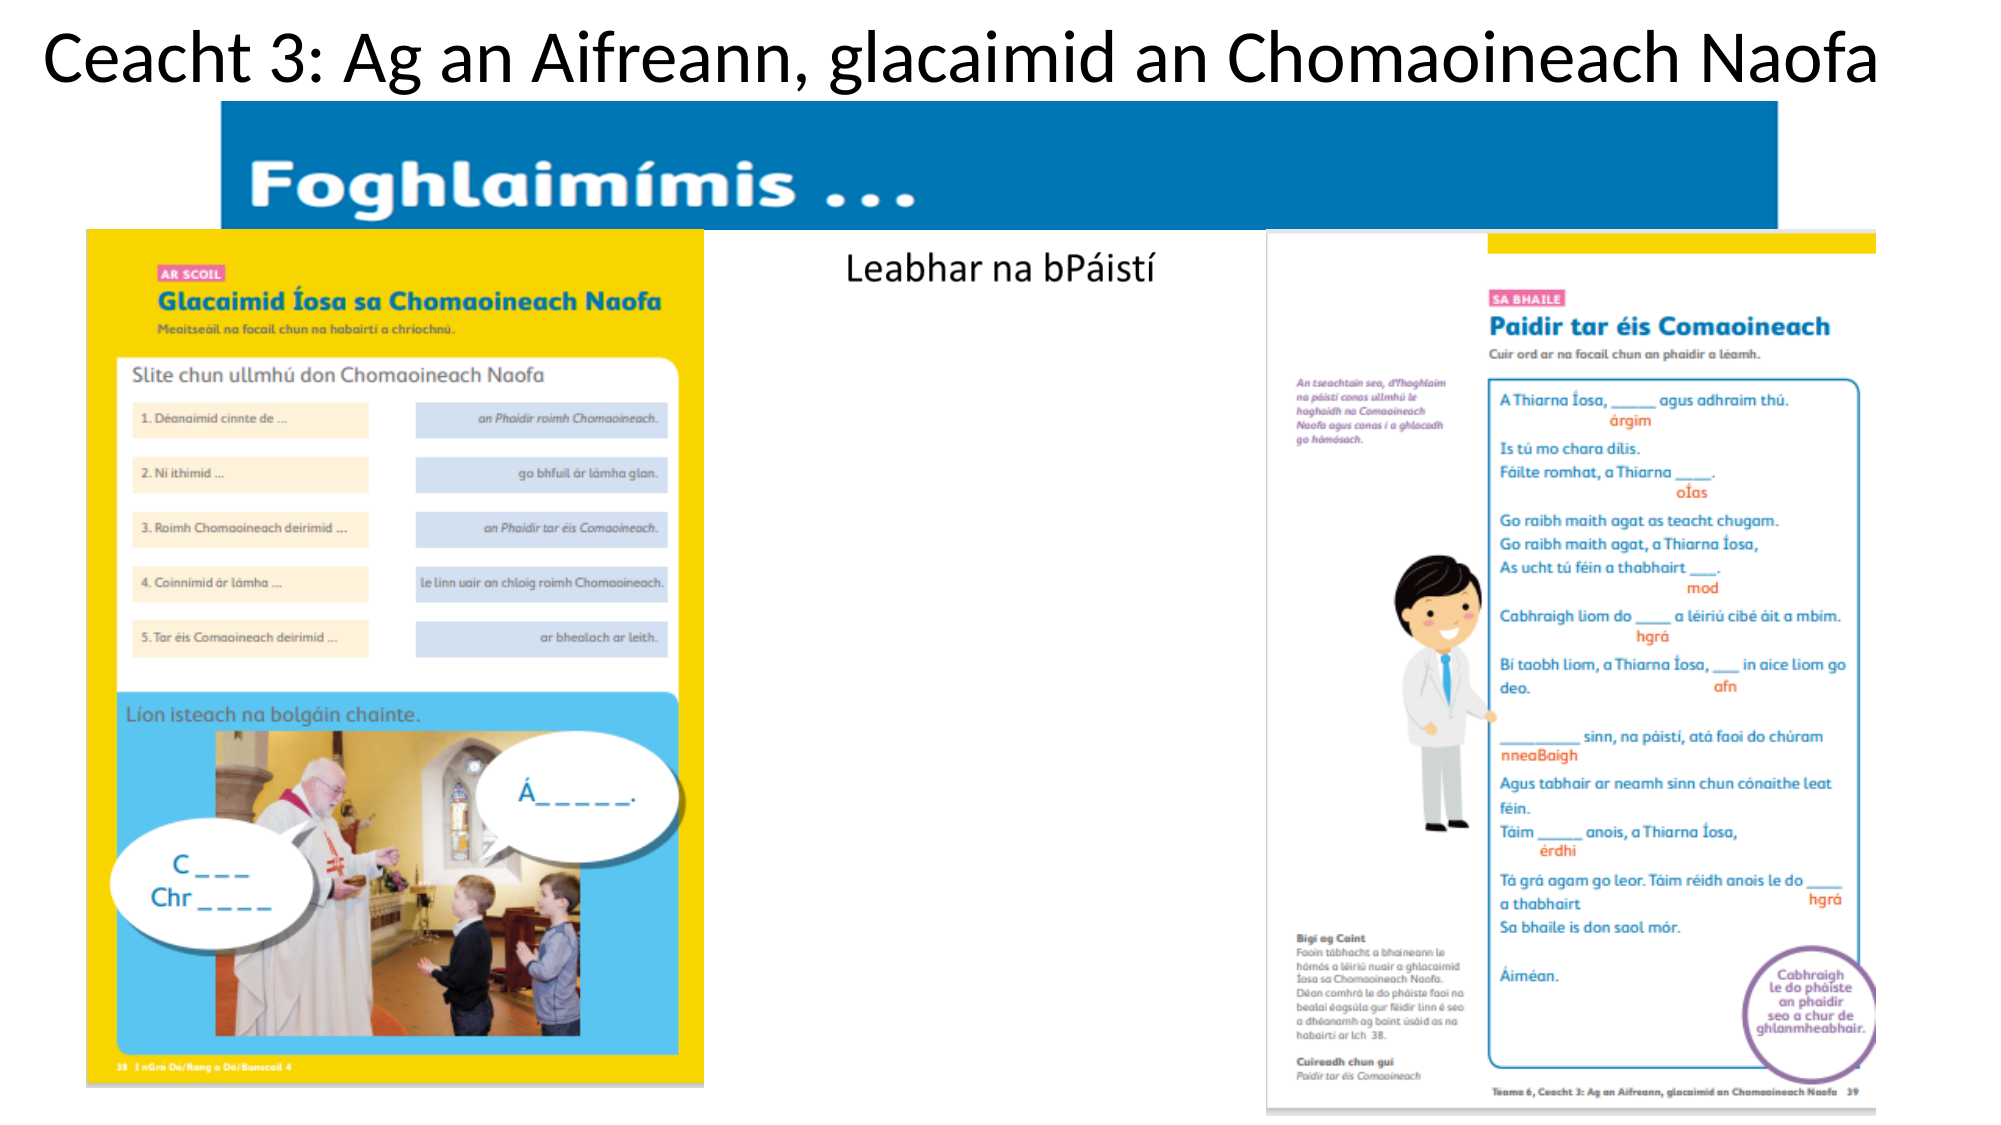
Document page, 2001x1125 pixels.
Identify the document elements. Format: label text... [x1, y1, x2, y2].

picture [825, 192, 848, 208]
picture [451, 159, 484, 208]
picture [1266, 101, 1876, 1116]
picture [400, 159, 447, 208]
picture [250, 159, 295, 208]
picture [533, 159, 555, 208]
text_box Ceacht 3: Ag an Aifreann, glacaimid an Chomaoineach Naofa [28, 0, 1972, 105]
picture [734, 159, 799, 208]
picture [295, 171, 347, 208]
picture [483, 171, 529, 208]
picture [894, 192, 918, 208]
picture [348, 171, 397, 221]
picture [658, 171, 730, 208]
picture [819, 231, 1181, 318]
picture [634, 160, 658, 208]
picture [558, 171, 630, 208]
picture [86, 101, 704, 1088]
picture [860, 192, 883, 208]
